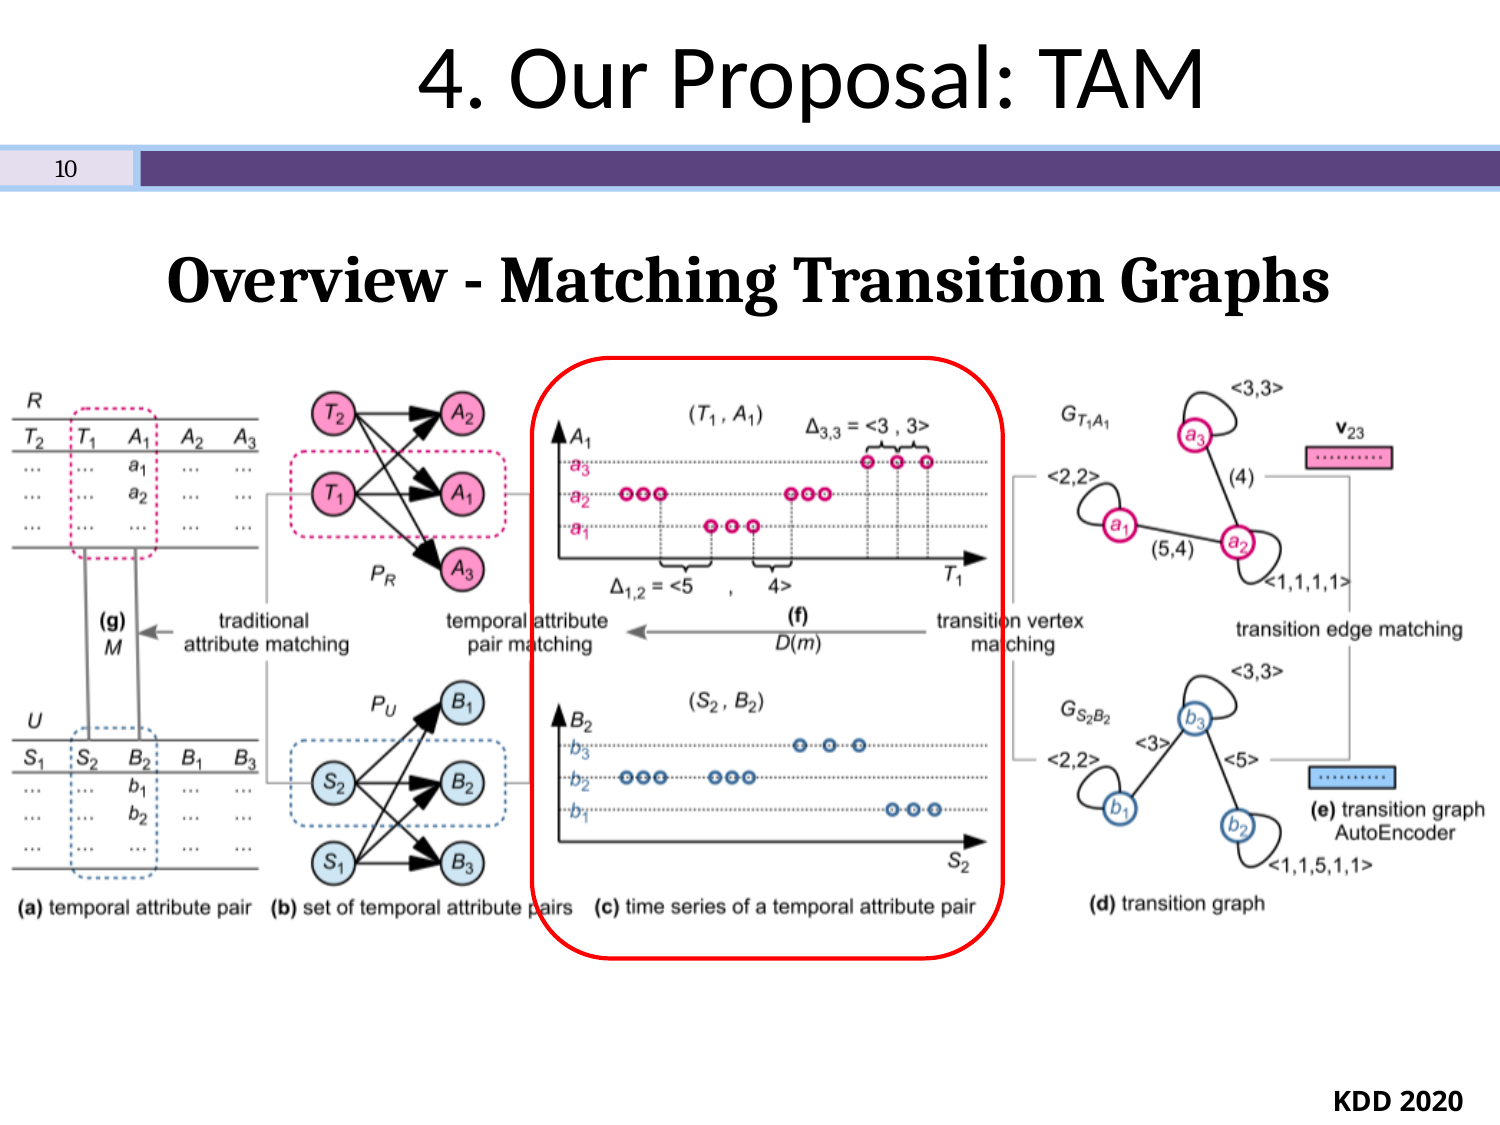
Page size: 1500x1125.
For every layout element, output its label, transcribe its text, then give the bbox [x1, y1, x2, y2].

picture [3, 351, 1500, 932]
text_box Overview - Matching Transition Graphs [0, 228, 1500, 324]
title 4. Our Proposal: TAM [138, 4, 1489, 140]
text_box KDD 2020 [1317, 1075, 1479, 1125]
text_box [548, 932, 986, 961]
slide_number 10 [0, 144, 133, 192]
